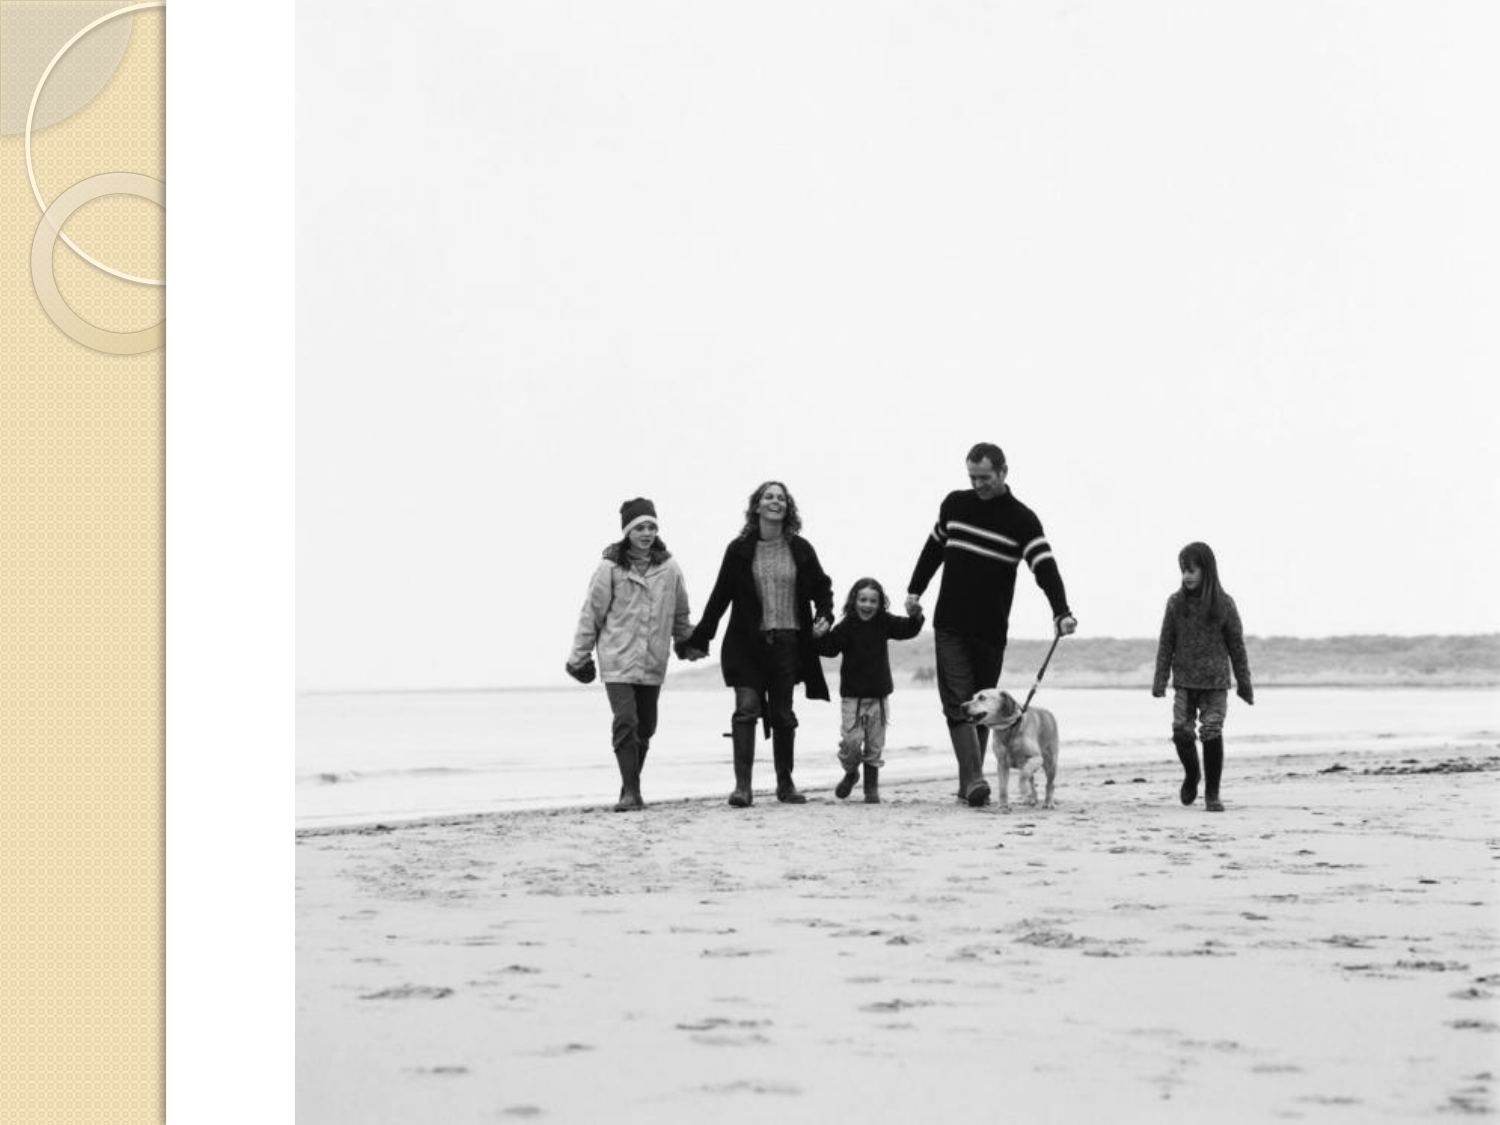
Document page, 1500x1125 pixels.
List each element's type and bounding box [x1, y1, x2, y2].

list [295, 0, 1500, 1125]
